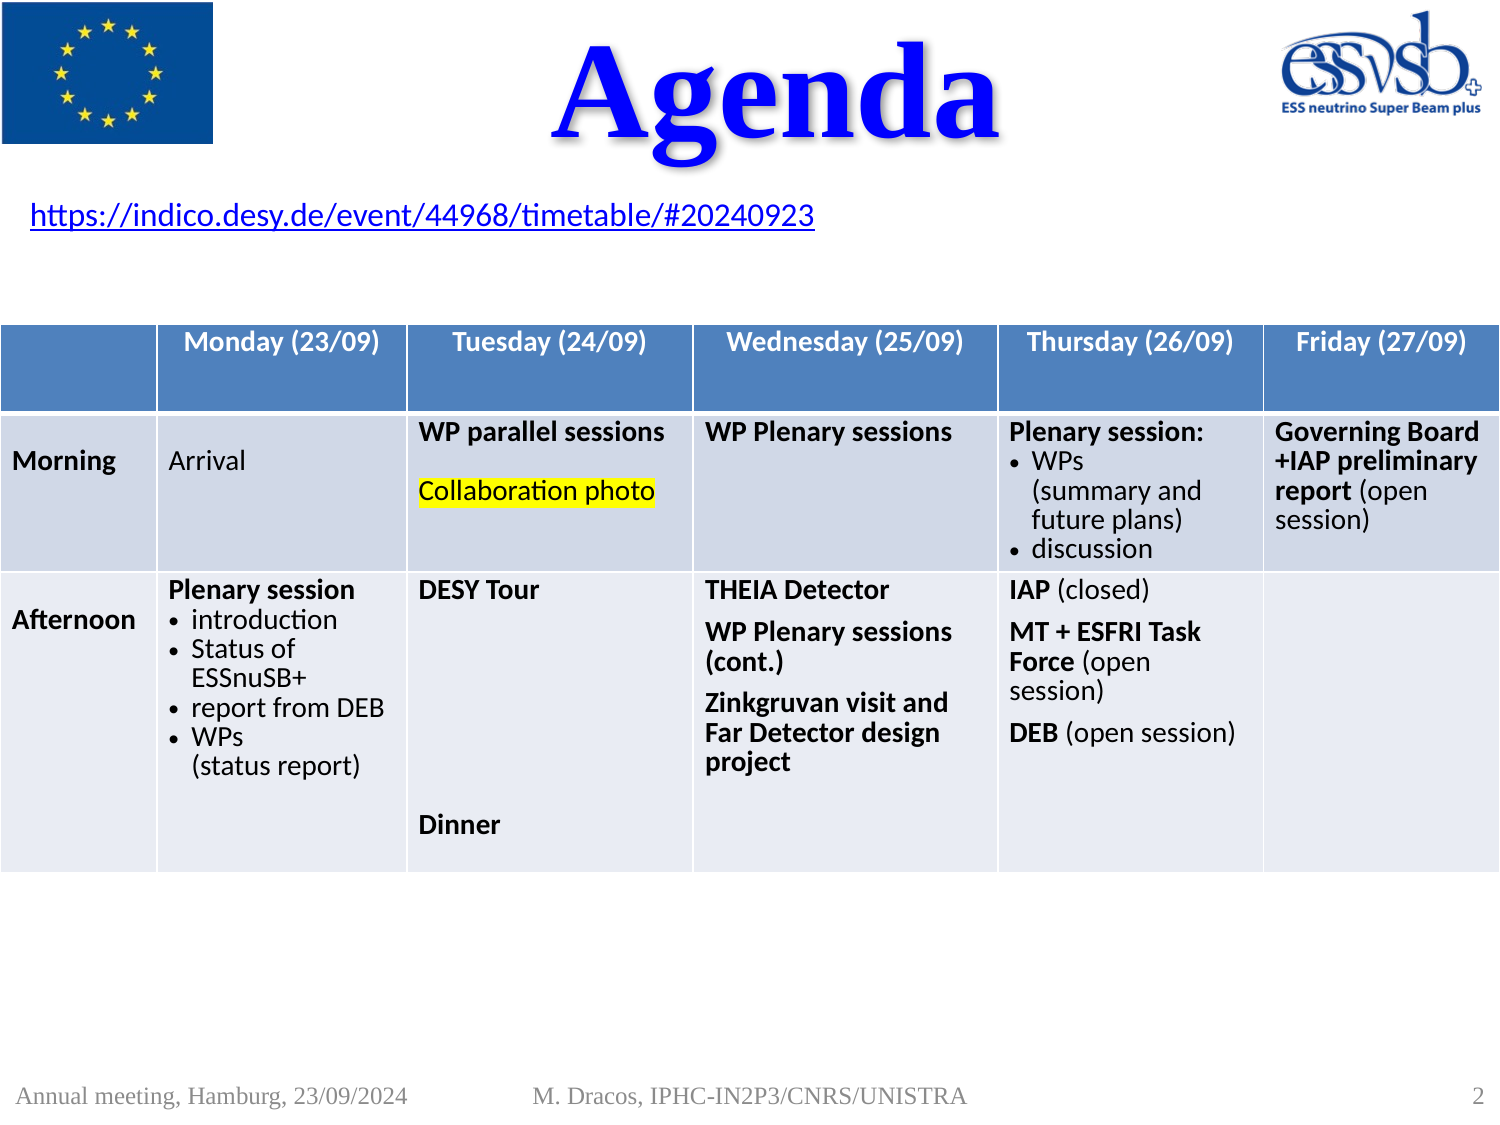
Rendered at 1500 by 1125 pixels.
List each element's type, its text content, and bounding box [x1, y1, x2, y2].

picture [1339, 2, 1500, 119]
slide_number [0, 1065, 453, 1125]
picture [0, 2, 212, 144]
table_cell WP parallel sessions Collaboration photo [408, 416, 692, 571]
table_cell Plenary session introduction Status of ESSnuSB+ report from DEB WPs (status report) [158, 573, 406, 872]
text_box https://indico.desy.de/event/44968/timetable/#20240923 [15, 185, 968, 241]
table_header Wednesday (25/09) [694, 325, 997, 411]
table_cell DESY Tour Dinner [408, 573, 692, 872]
table_cell THEIA Detector WP Plenary sessions (cont.) Zinkgruvan visit and Far Detector design project [694, 573, 997, 872]
slide_number 2 [1338, 1065, 1500, 1125]
table_cell Plenary session: WPs (summary and future plans) discussion [999, 416, 1263, 571]
table_cell Morning [1, 416, 156, 571]
table_header Friday (27/09) [1264, 325, 1499, 411]
table_header Tuesday (24/09) [408, 325, 692, 411]
table_cell Arrival [158, 416, 406, 571]
table_header Thursday (26/09) [999, 325, 1263, 411]
table_cell IAP (closed) MT + ESFRI Task Force (open session) DEB (open session) [999, 573, 1263, 872]
table_cell Afternoon [1, 573, 156, 872]
title Agenda [212, 0, 1339, 165]
table_cell [1264, 573, 1499, 872]
table_header [1, 325, 156, 411]
table_cell WP Plenary sessions [694, 416, 997, 571]
table_cell Governing Board +IAP preliminary report (open session) [1264, 416, 1499, 571]
table_header Monday (23/09) [158, 325, 406, 411]
footer M. Dracos, IPHC-IN2P3/CNRS/UNISTRA [453, 1065, 1047, 1125]
